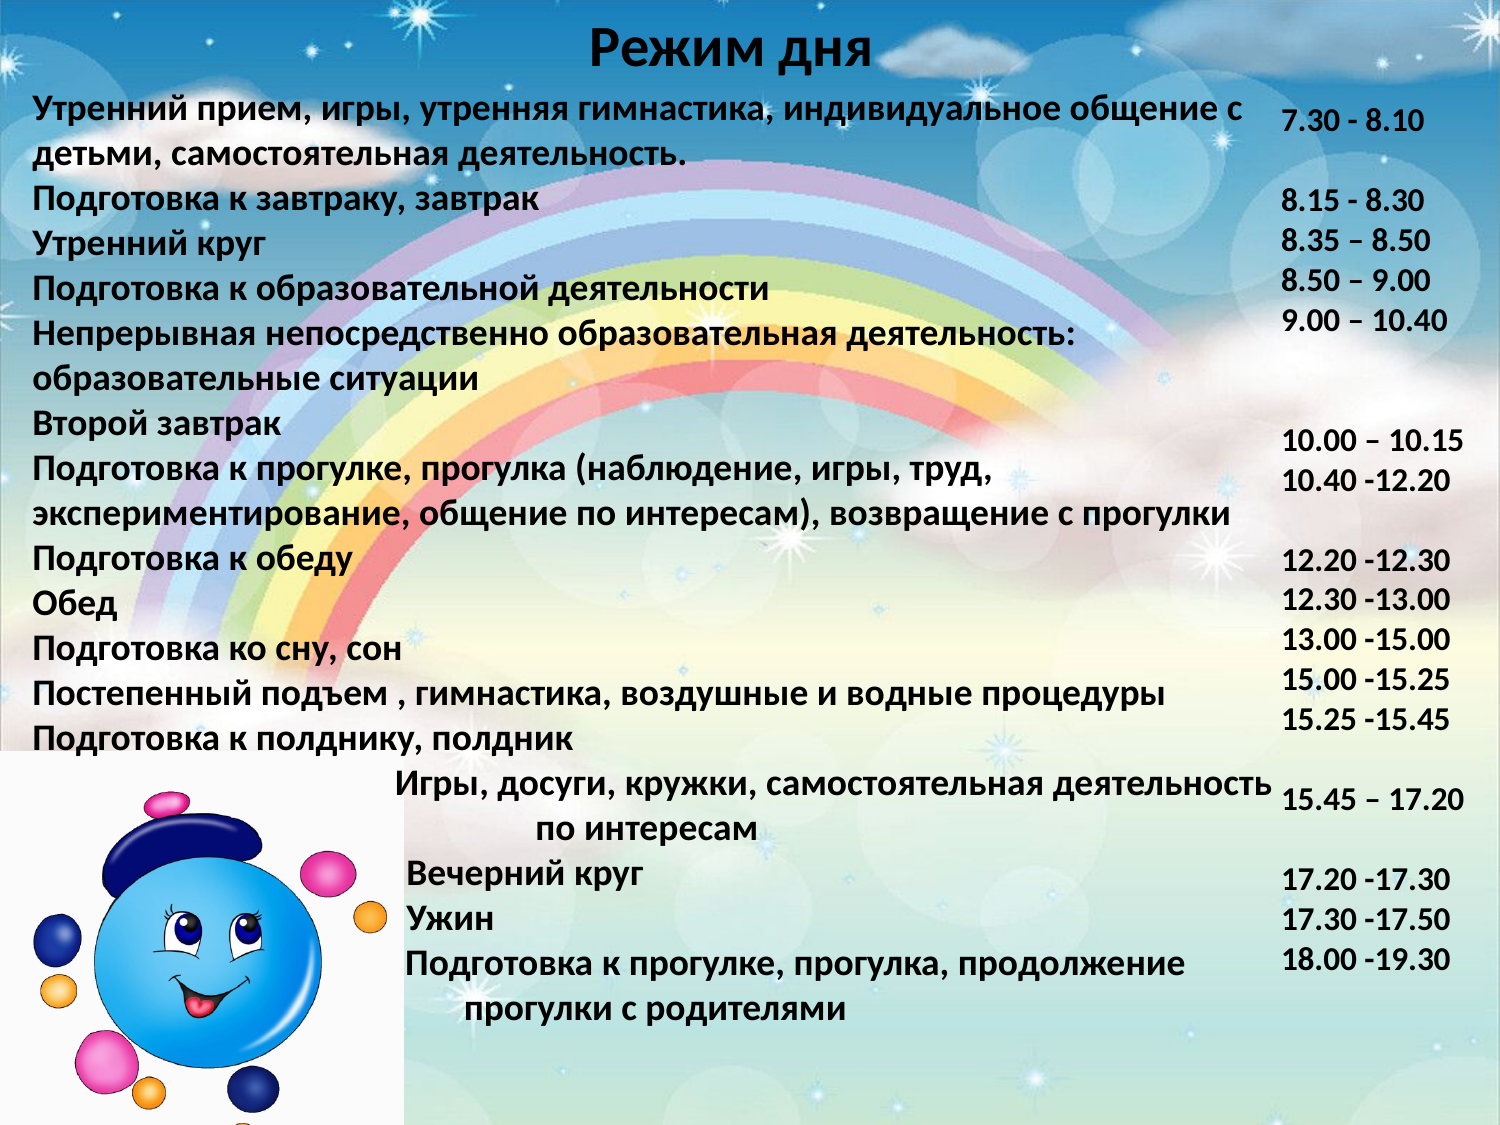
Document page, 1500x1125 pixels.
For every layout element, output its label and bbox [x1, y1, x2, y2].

picture [0, 751, 404, 1125]
list [0, 0, 1500, 1125]
